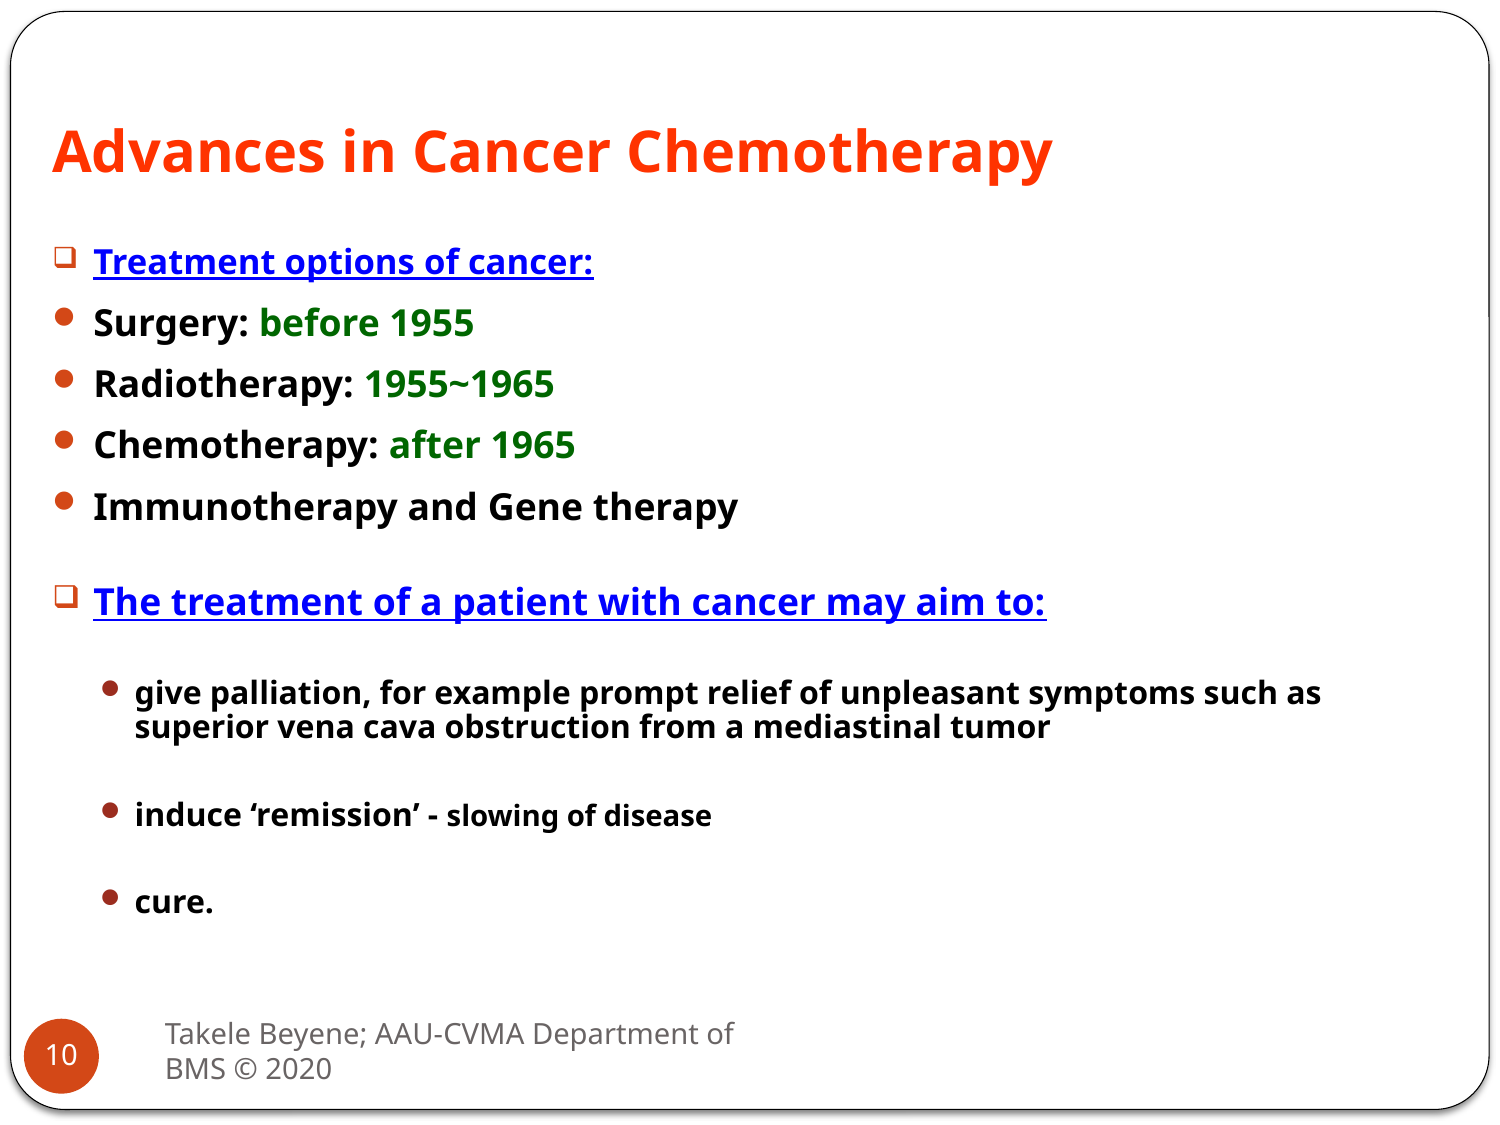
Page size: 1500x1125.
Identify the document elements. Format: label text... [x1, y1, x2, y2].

footer Takele Beyene; AAU-CVMA Department of BMS © 2020 [150, 1012, 800, 1088]
title Advances in Cancer Chemotherapy [37, 99, 1463, 200]
slide_number 10 [23, 1018, 99, 1094]
list Treatment options of cancer: Surgery: before 1955 Radiotherapy: 1955~1965 Chemotherapy: after 1965 Immunotherapy and Gene therapy The treatment of a patient with cancer may aim to: give palliation, for example prompt relief of unpleasant symptoms such as superior vena cava obstruction from a mediastinal tumor induce ‘remission’ - slowing of disease cure. [37, 237, 1463, 938]
